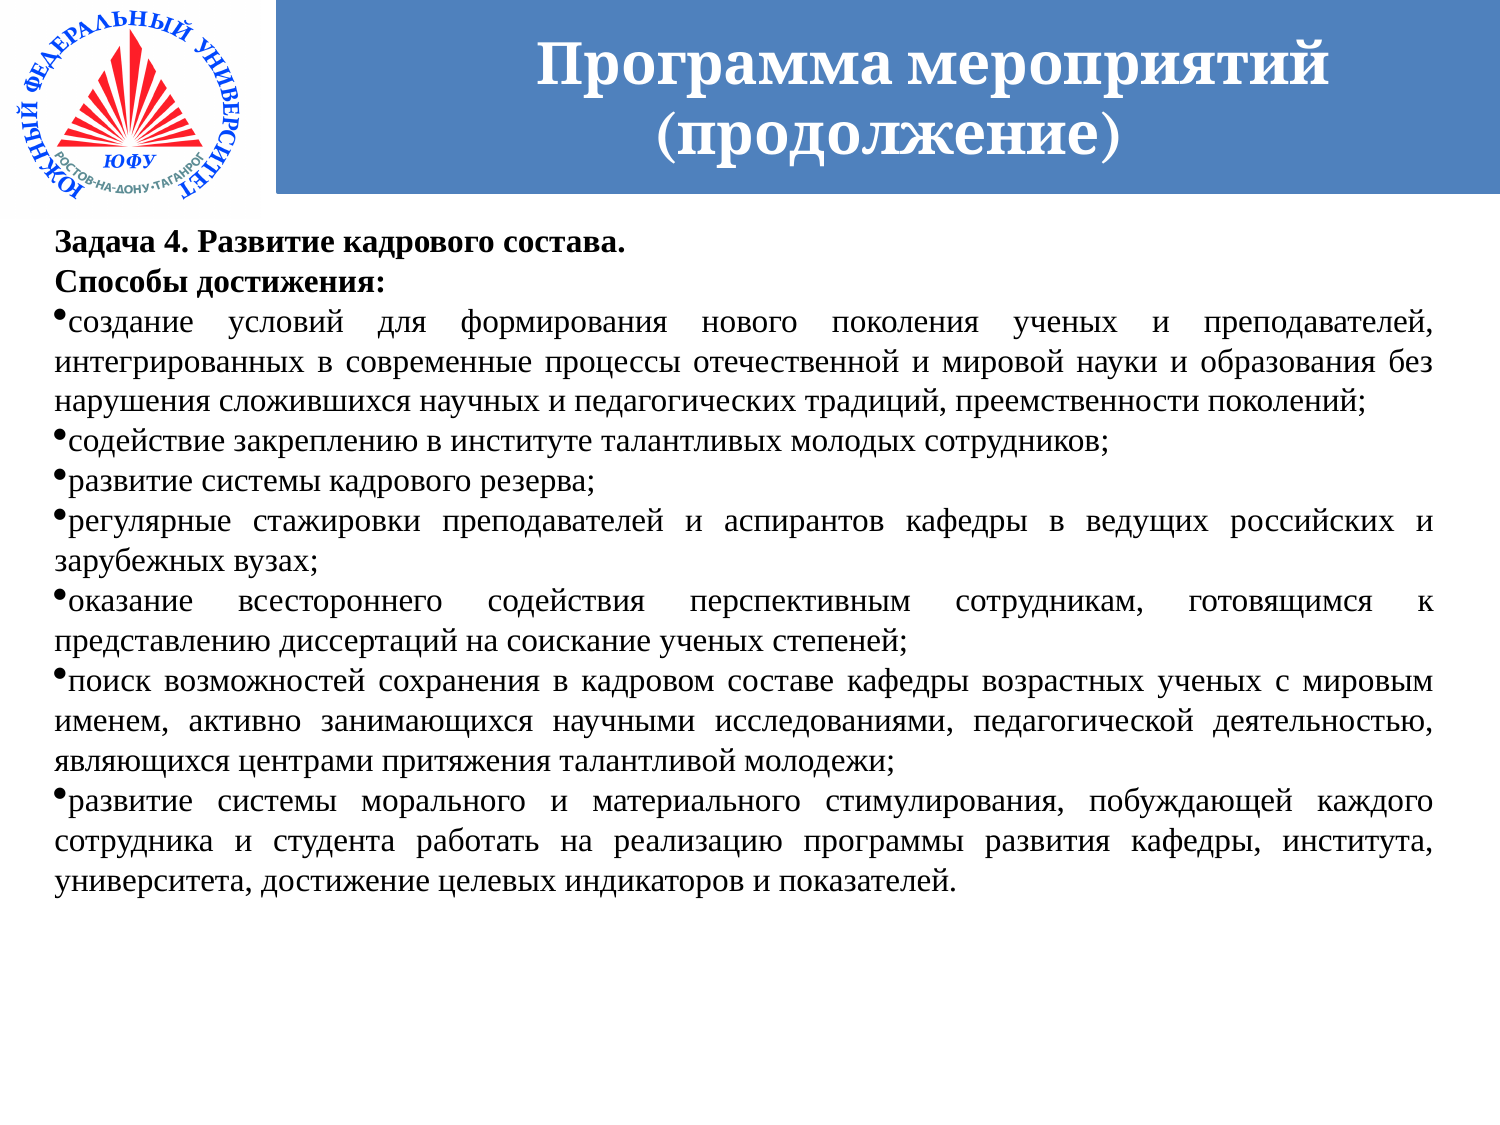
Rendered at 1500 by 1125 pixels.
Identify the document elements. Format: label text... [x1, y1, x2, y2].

list Задача 4. Развитие кадрового состава. Способы достижения: создание условий для формирования нового поколения ученых и преподавателей, интегрированных в современные процессы отечественной и мировой науки и образования без нарушения сложившихся научных и педагогических традиций, преемственности поколений; содействие закреплению в институте талантливых молодых сотрудников; развитие системы кадрового резерва; регулярные стажировки преподавателей и аспирантов кафедры в ведущих российских и зарубежных вузах; оказание всестороннего содействия перспективным сотрудникам, готовящимся к представлению диссертаций на соискание ученых степеней; поиск возможностей сохранения в кадровом составе кафедры возрастных ученых с мировым именем, активно занимающихся научными исследованиями, педагогической деятельностью, являющихся центрами притяжения талантливой молодежи; развитие системы морального и материального стимулирования, побуждающей каждого сотрудника и студента работать на реализацию программы развития кафедры, института, университета, достижение целевых индикаторов и показателей. [39, 228, 1452, 1125]
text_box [0, 0, 1500, 220]
